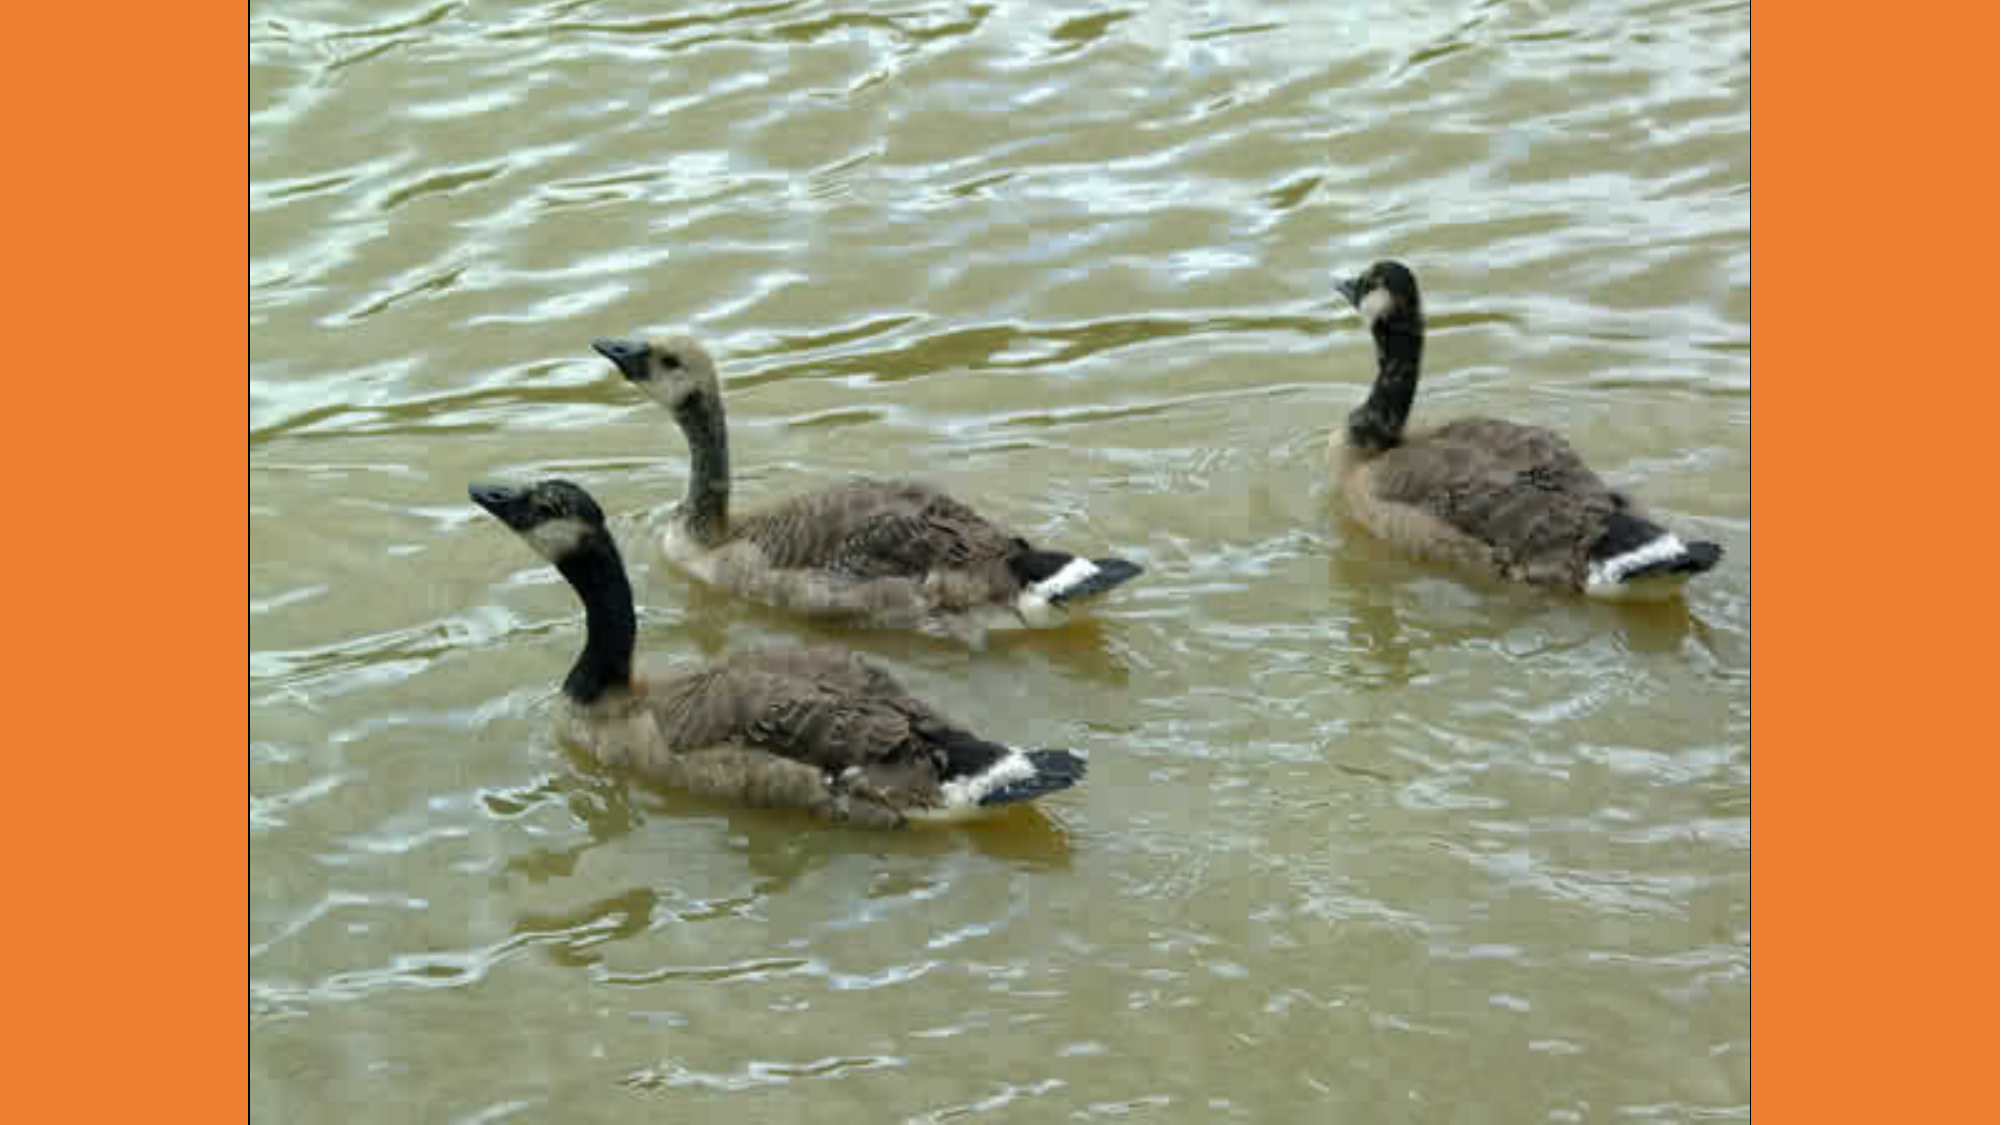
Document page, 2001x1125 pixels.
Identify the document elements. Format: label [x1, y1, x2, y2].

picture [249, 0, 1751, 1125]
